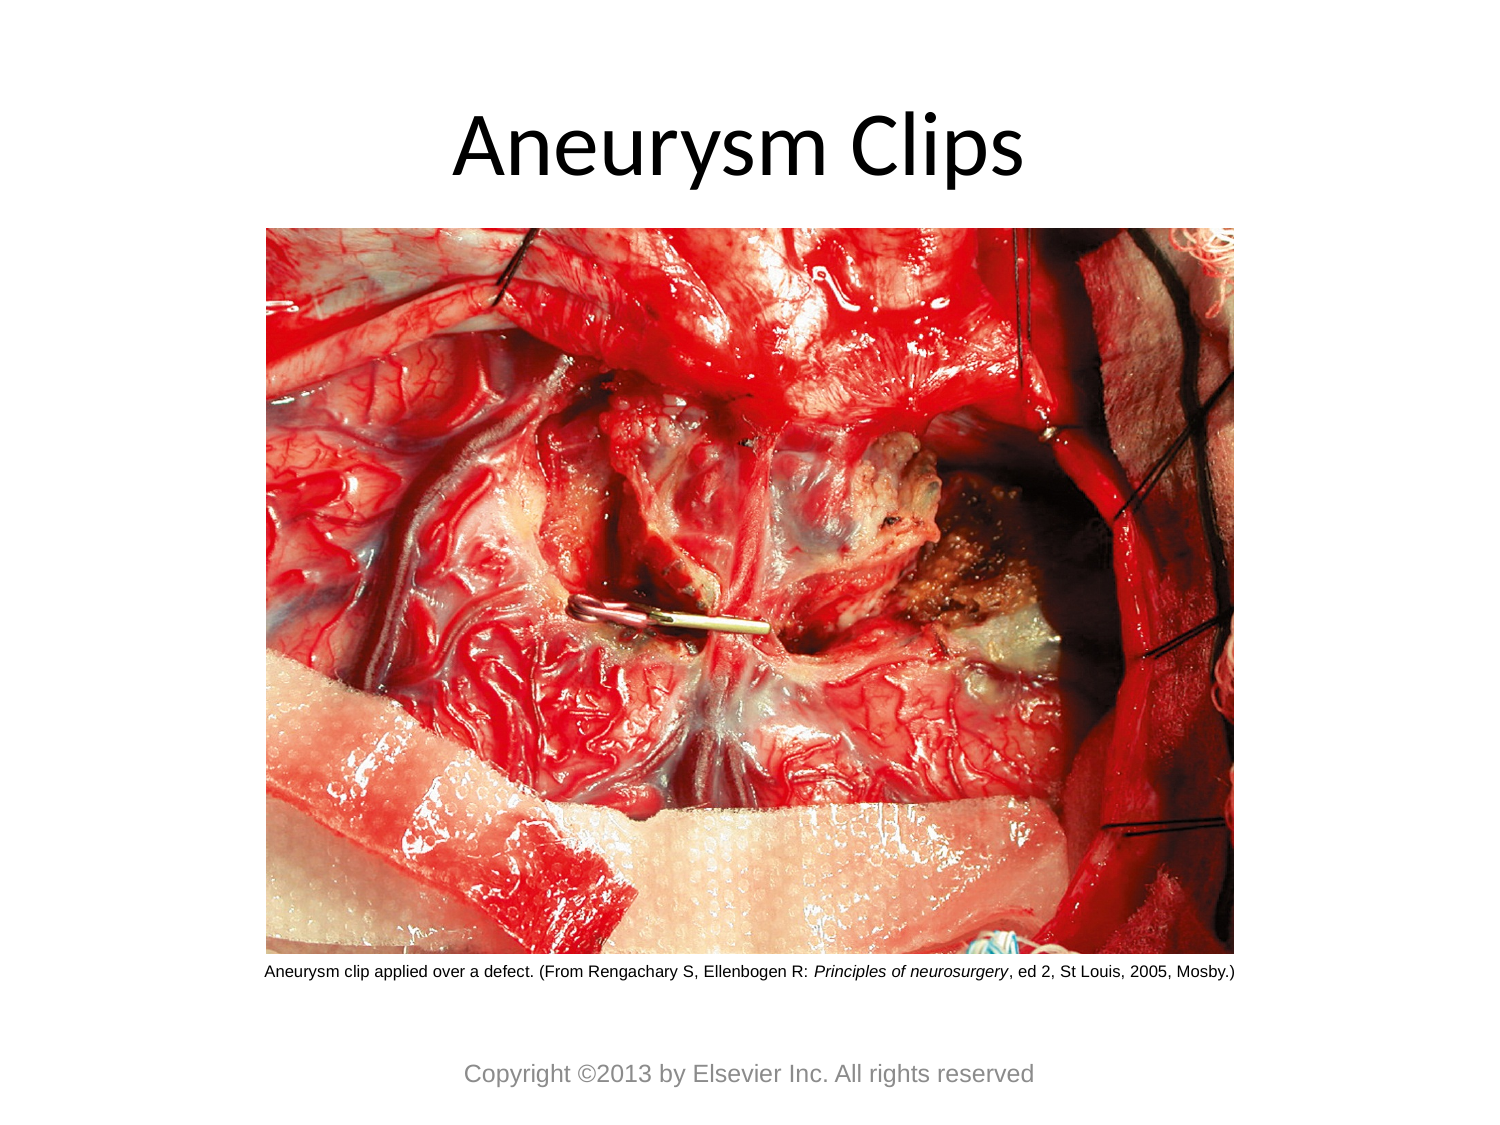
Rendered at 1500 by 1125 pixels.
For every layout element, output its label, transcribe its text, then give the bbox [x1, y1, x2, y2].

footer Copyright ©2013 by Elsevier Inc. All rights reserved [333, 1042, 1167, 1103]
title Aneurysm Clips [75, 45, 1425, 233]
text_box Aneurysm clip applied over a defect. (From Rengachary S, Ellenbogen R: Principles of neurosurgery, ed 2, St Louis, 2005, Mosby.) [227, 953, 1273, 989]
picture [265, 227, 1235, 954]
